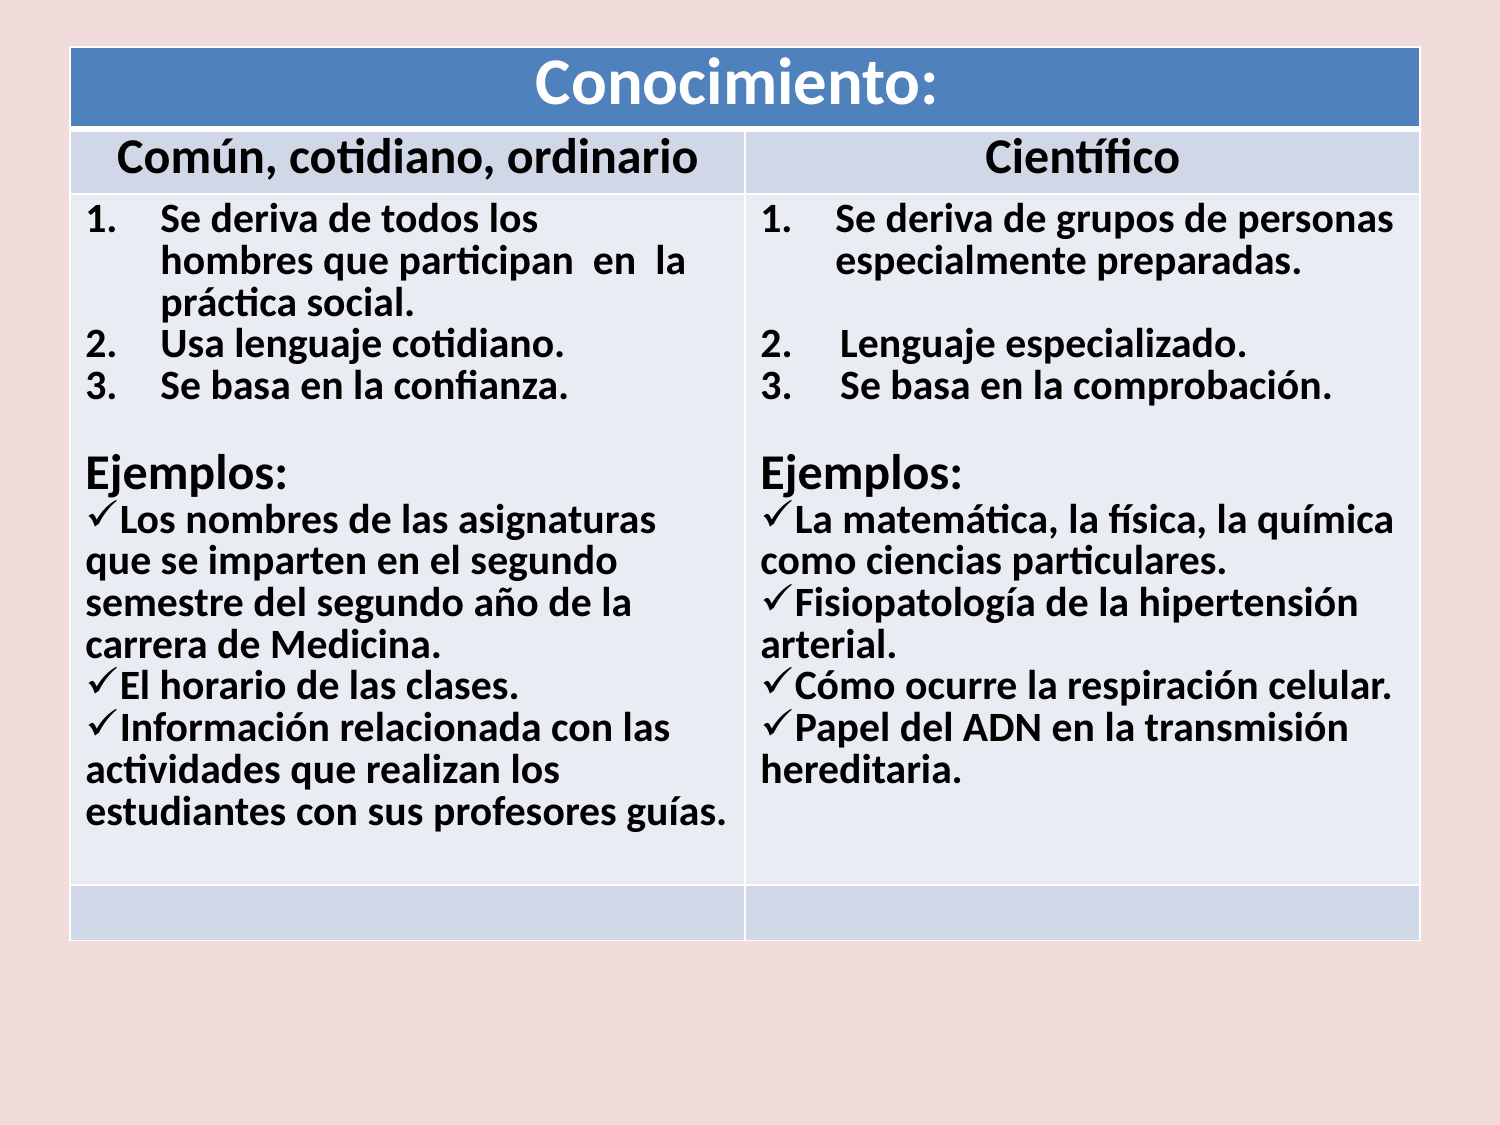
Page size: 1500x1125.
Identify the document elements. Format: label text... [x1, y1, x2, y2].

table_cell Se deriva de grupos de personas especialmente preparadas. 2. Lenguaje especializado. 3. Se basa en la comprobación. Ejemplos: La matemática, la física, la química como ciencias particulares. Fisiopatología de la hipertensión arterial. Cómo ocurre la respiración celular. Papel del ADN en la transmisión hereditaria. [746, 195, 1419, 884]
table_cell Se deriva de todos los hombres que participan en la práctica social. Usa lenguaje cotidiano. Se basa en la confianza. Ejemplos: Los nombres de las asignaturas que se imparten en el segundo semestre del segundo año de la carrera de Medicina. El horario de las clases. Información relacionada con las actividades que realizan los estudiantes con sus profesores guías. [71, 195, 744, 884]
table_cell [746, 886, 1419, 940]
title [75, 45, 1425, 233]
table_cell [71, 886, 744, 940]
table_cell Común, cotidiano, ordinario [71, 132, 744, 193]
table_cell Científico [746, 132, 1419, 193]
table_header Conocimiento: [71, 48, 1419, 126]
